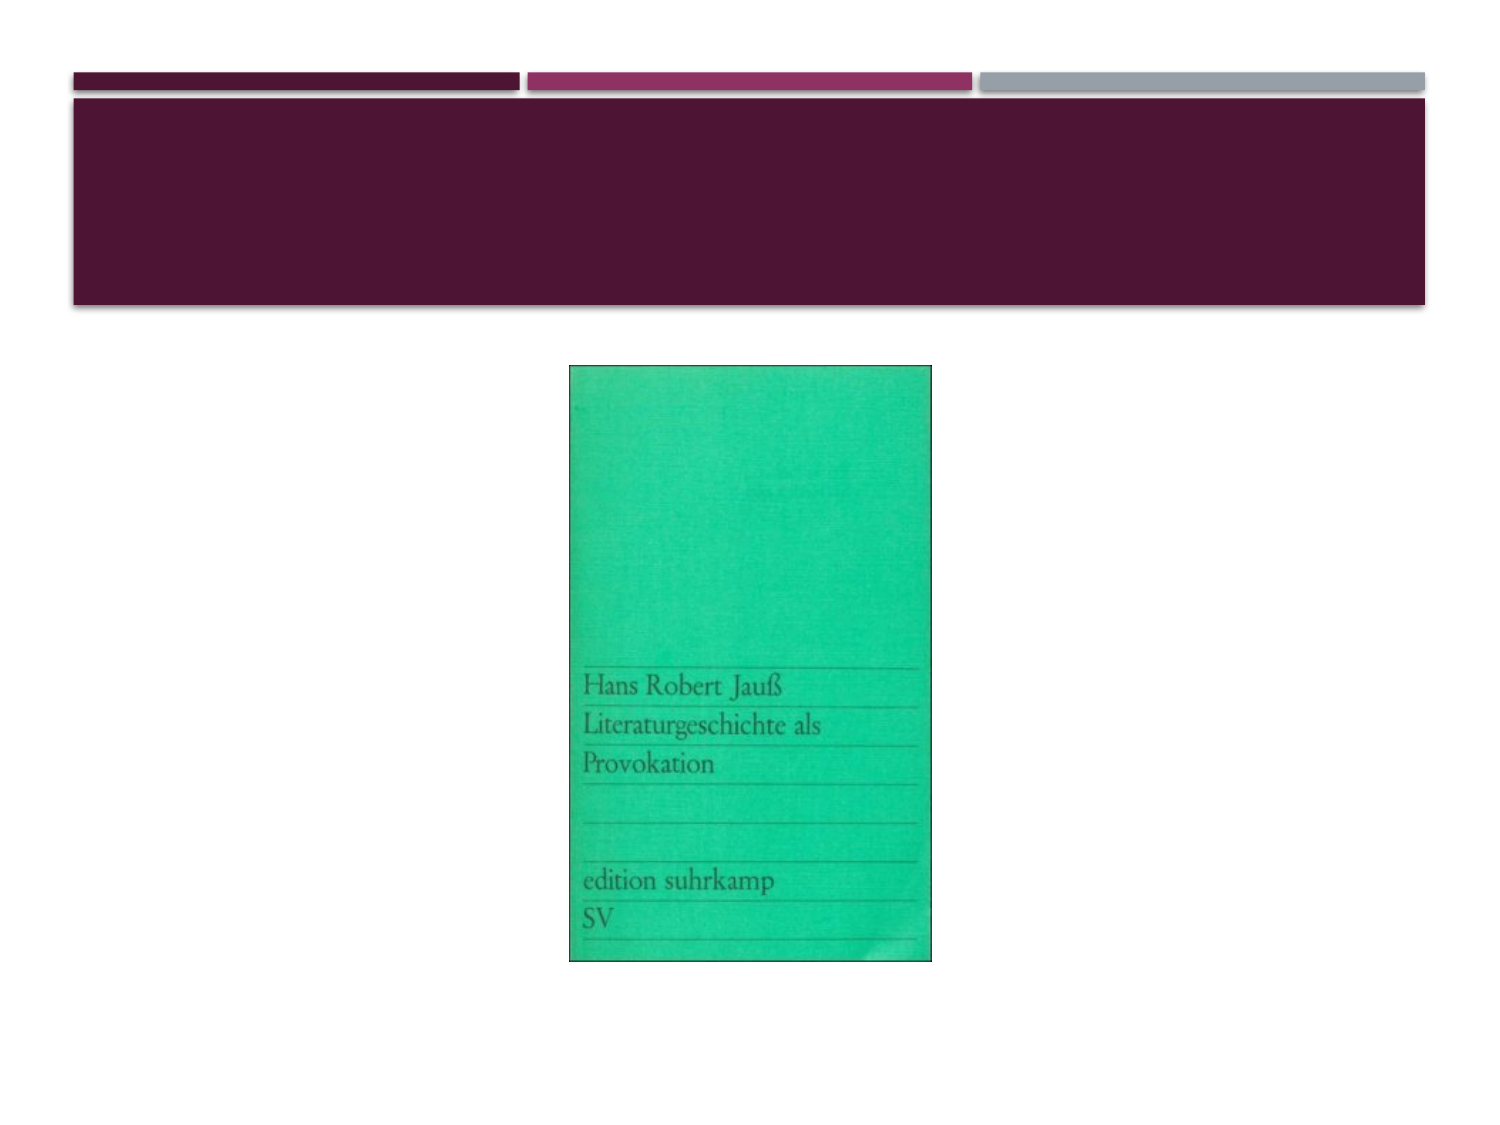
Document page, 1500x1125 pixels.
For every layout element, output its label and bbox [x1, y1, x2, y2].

list [569, 364, 932, 962]
